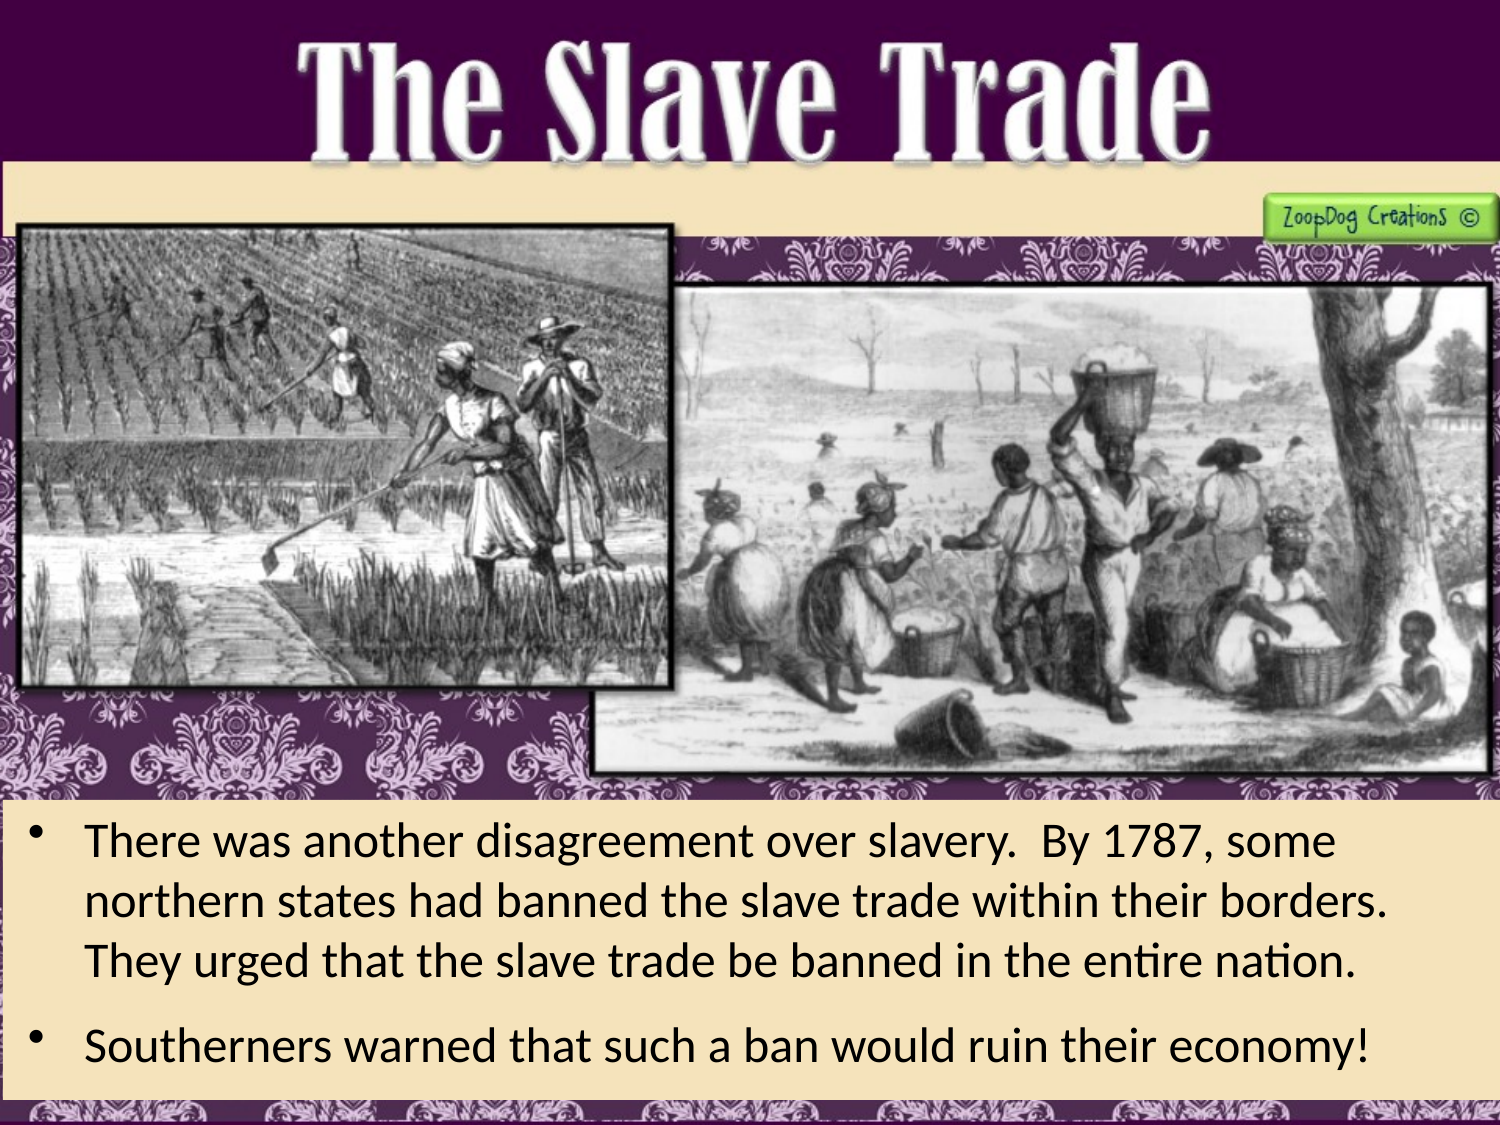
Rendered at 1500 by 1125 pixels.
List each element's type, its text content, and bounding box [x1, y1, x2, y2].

picture [0, 0, 1500, 1125]
text_box There was another disagreement over slavery. By 1787, some northern states had banned the slave trade within their borders. They urged that the slave trade be banned in the entire nation. Southerners warned that such a ban would ruin their economy! [2, 799, 1500, 1100]
